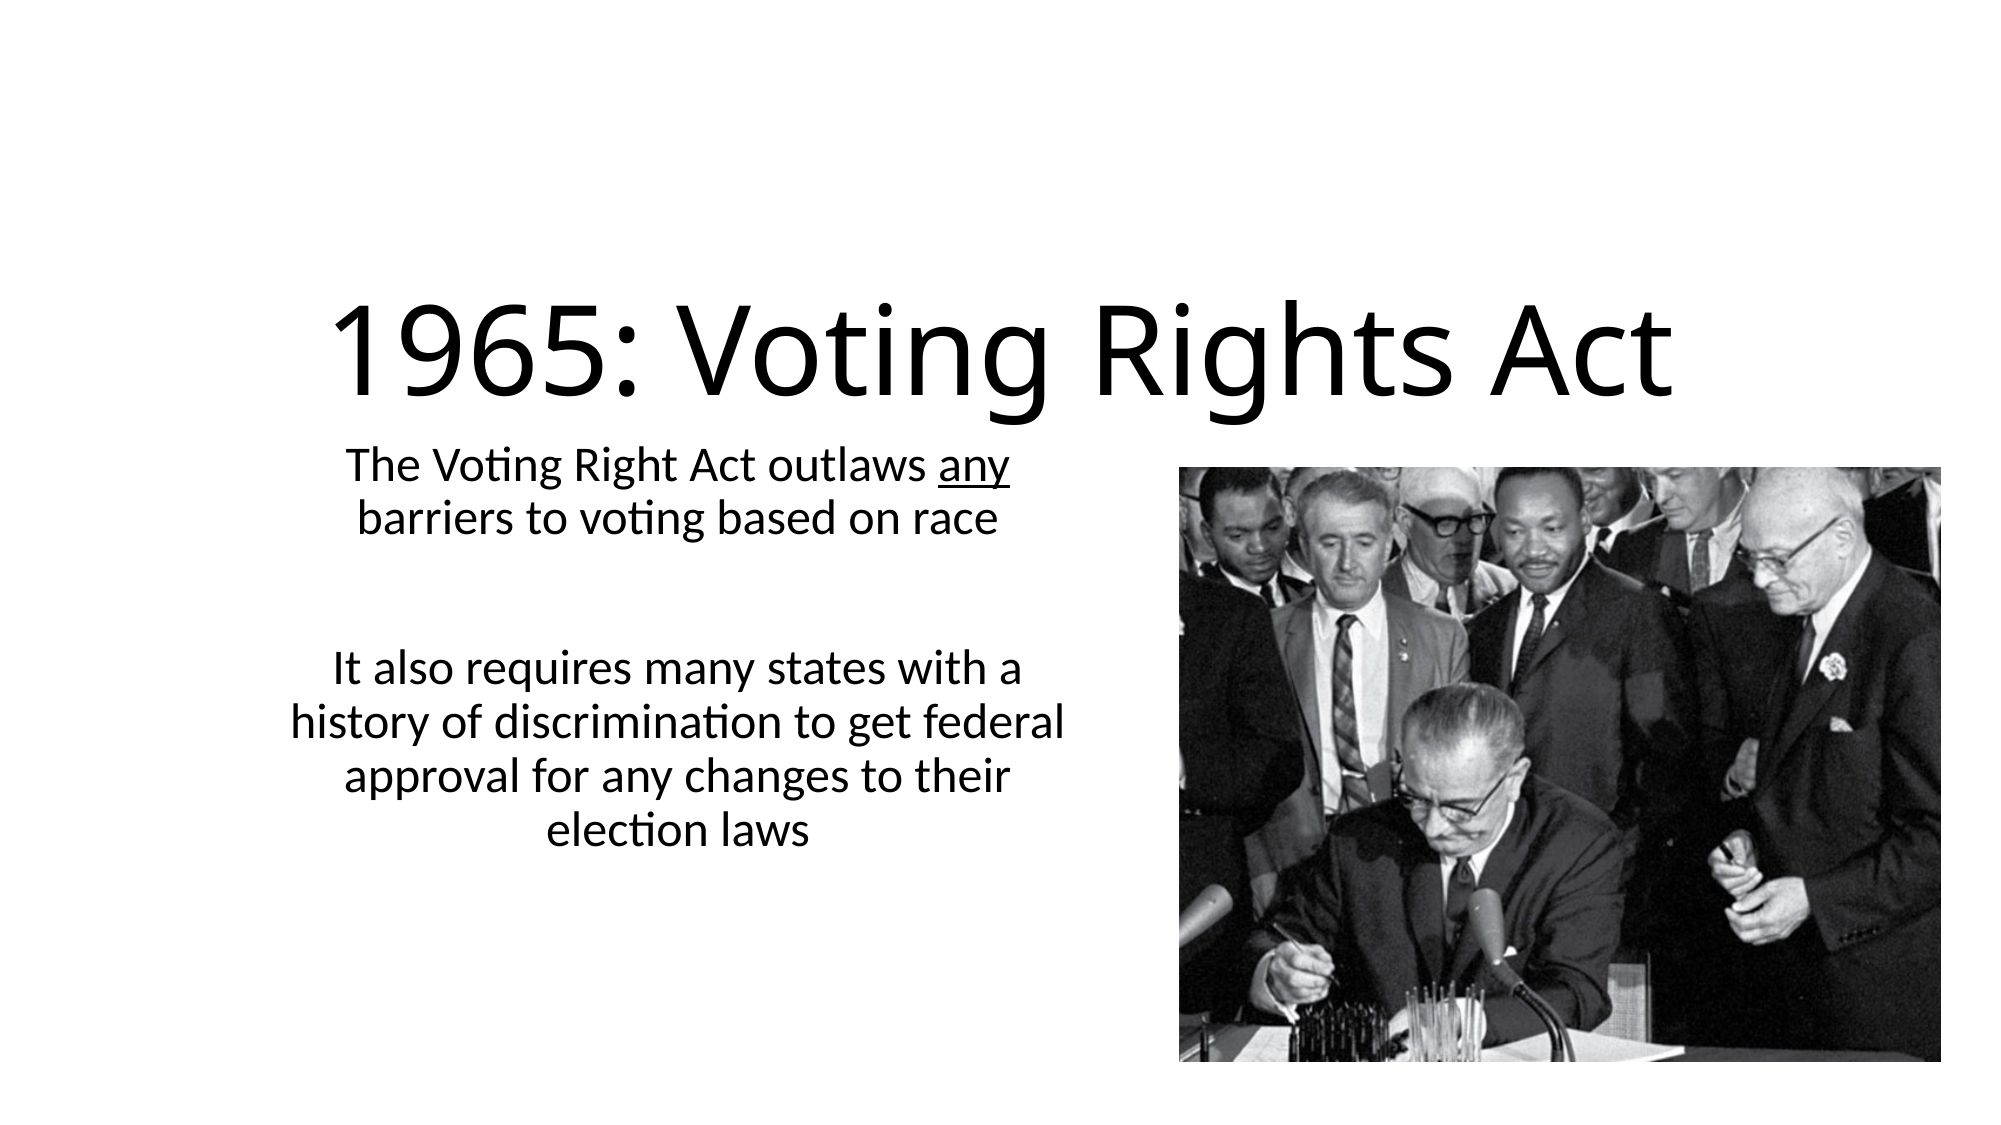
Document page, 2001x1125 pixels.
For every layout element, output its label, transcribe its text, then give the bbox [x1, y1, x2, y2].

picture [1179, 467, 1941, 1063]
title 1965: Voting Rights Act [249, 184, 1750, 431]
subtitle The Voting Right Act outlaws any barriers to voting based on race It also requires many states with a history of discrimination to get federal approval for any changes to their election laws [249, 430, 1106, 879]
